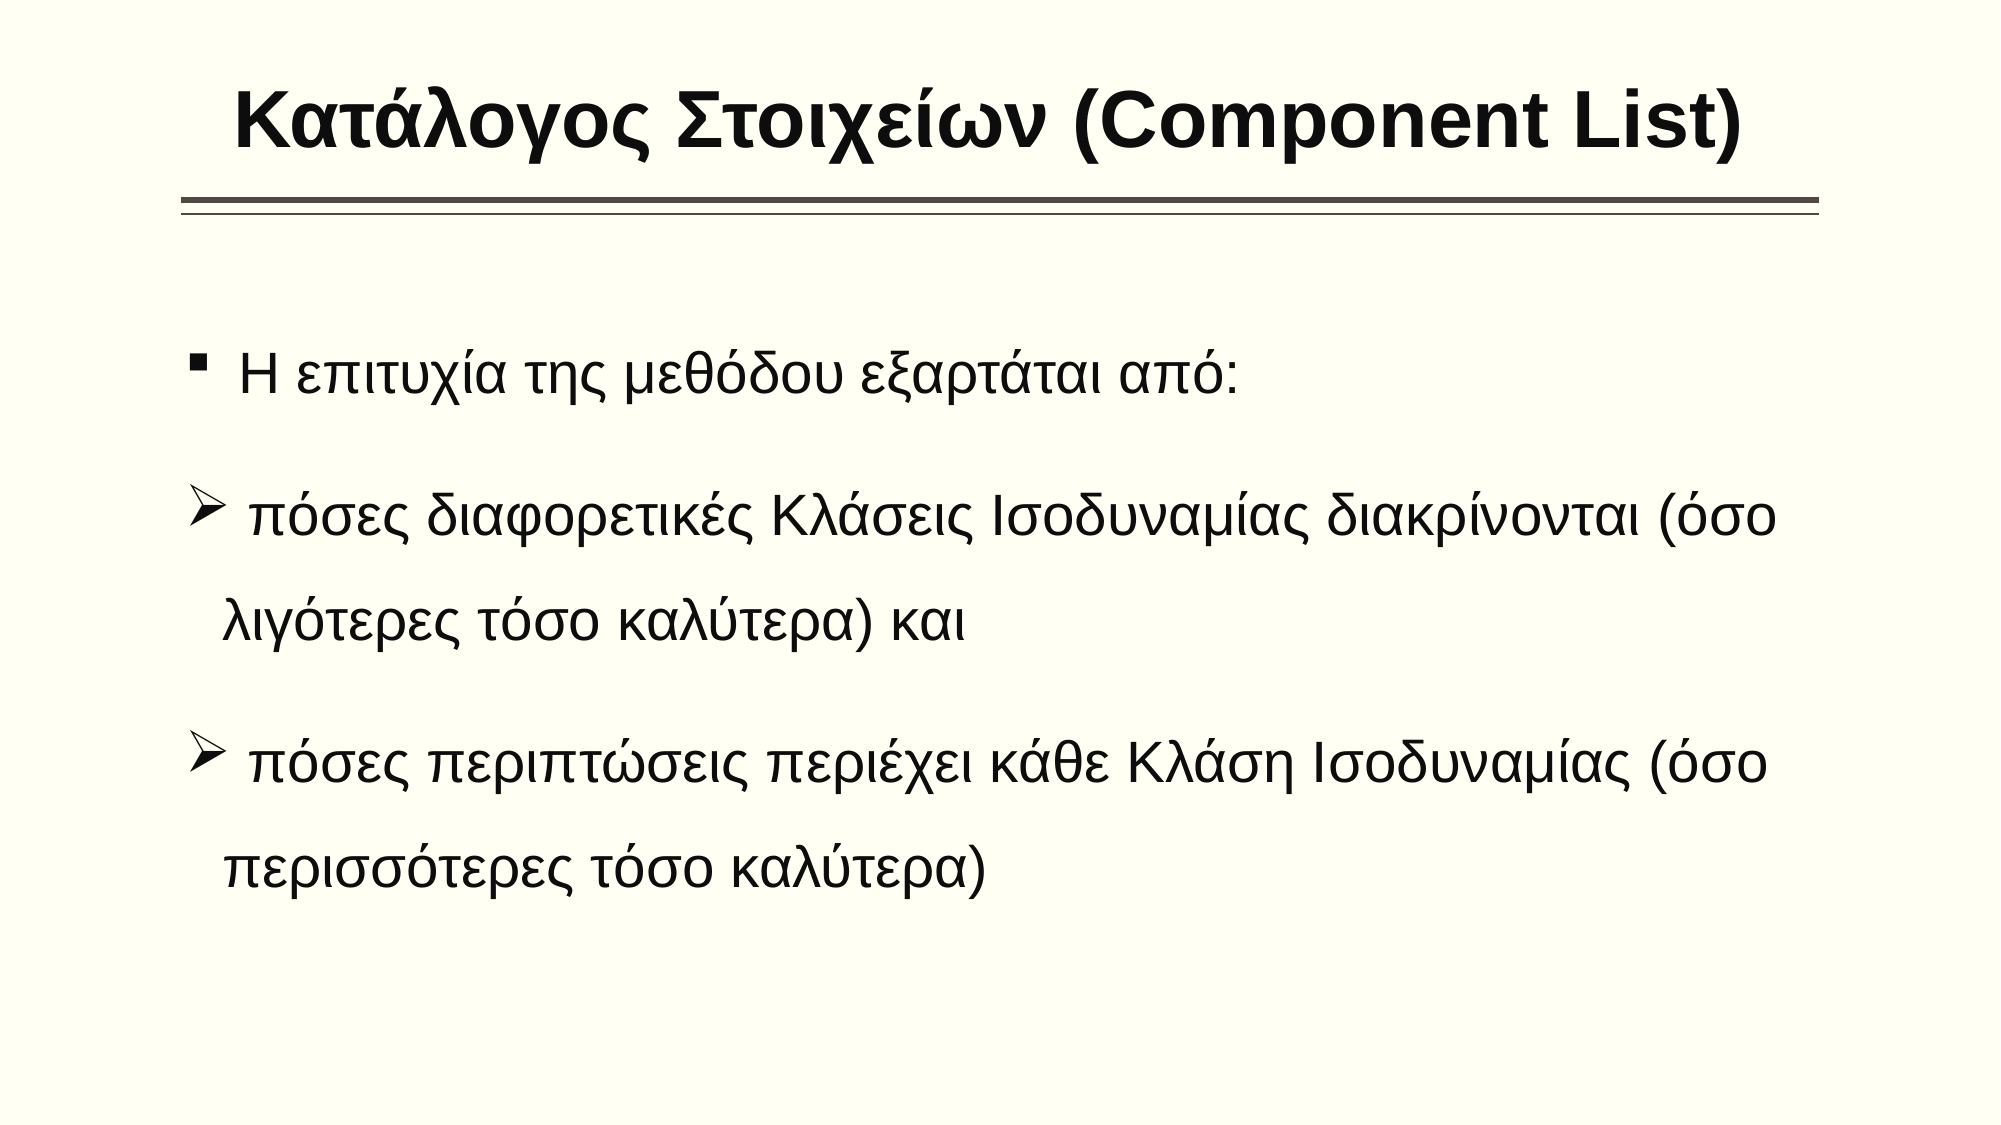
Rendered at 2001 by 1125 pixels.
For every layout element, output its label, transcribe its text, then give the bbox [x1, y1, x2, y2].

list Η επιτυχία της μεθόδου εξαρτάται από: πόσες διαφορετικές Κλάσεις Ισοδυναμίας διακρίνονται (όσο λιγότερες τόσο καλύτερα) και πόσες περιπτώσεις περιέχει κάθε Κλάση Ισοδυναμίας (όσο περισσότερες τόσο καλύτερα) [185, 292, 1823, 1125]
title Κατάλογος Στοιχείων (Component List) [108, 12, 1868, 173]
